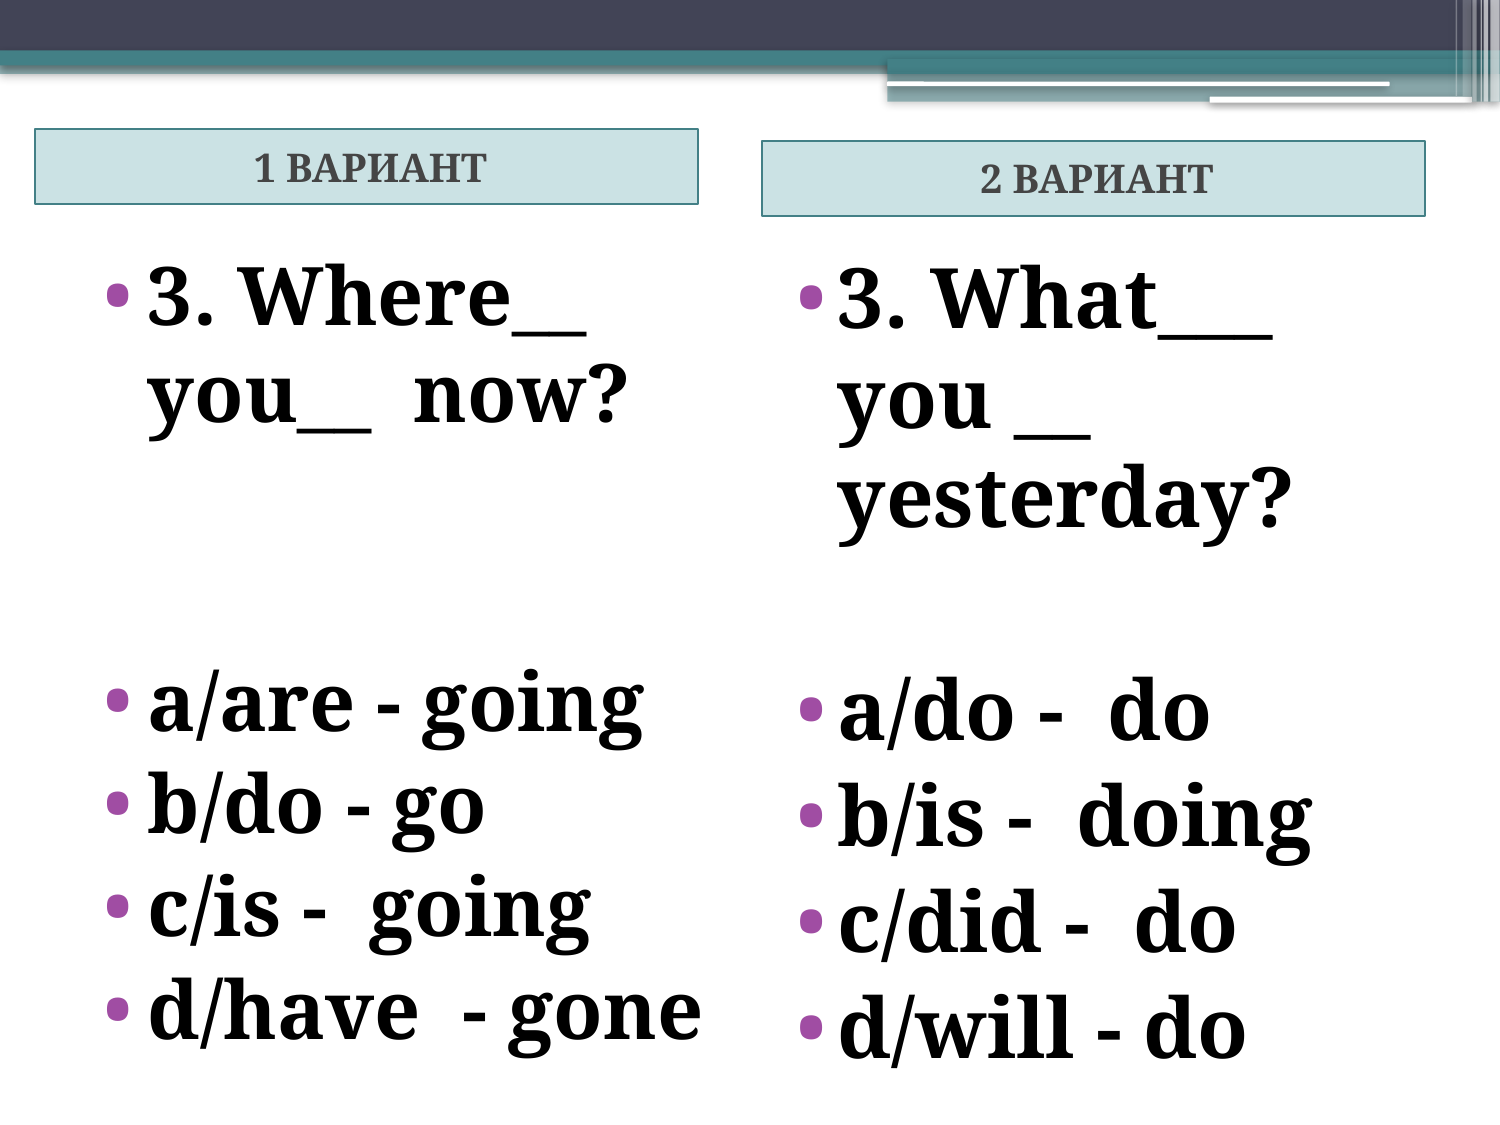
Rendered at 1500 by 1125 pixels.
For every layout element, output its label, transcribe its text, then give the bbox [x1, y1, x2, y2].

list 3. What___ you __ yesterday? a/do - do b/is - doing c/did - do d/will - do [763, 237, 1409, 1090]
list 1 ВАРИАНТ [34, 128, 699, 205]
list 3. Where__ you__ now? a/are - going b/do - go c/is - going d/have - gone [70, 237, 745, 1067]
list 2 ВАРИАНТ [761, 140, 1426, 217]
